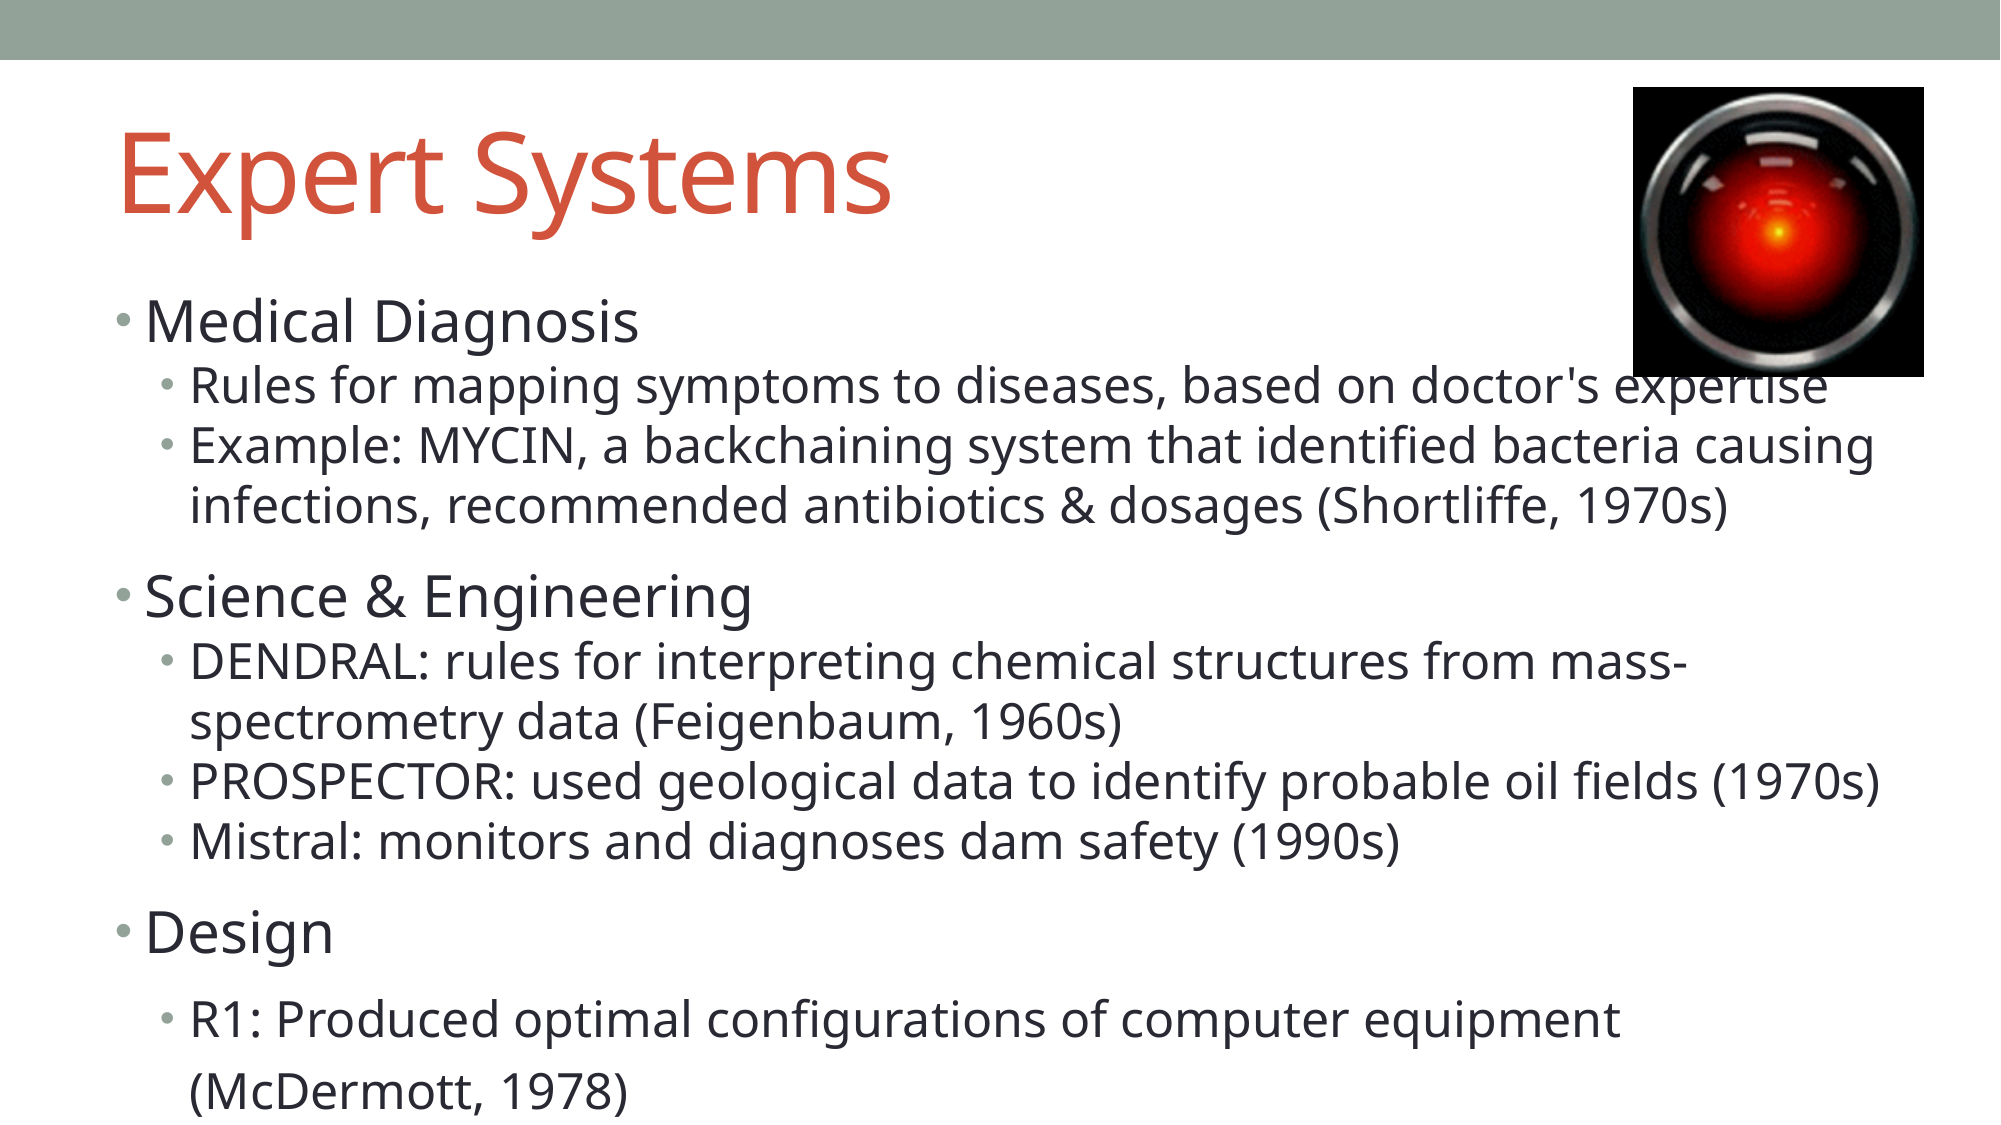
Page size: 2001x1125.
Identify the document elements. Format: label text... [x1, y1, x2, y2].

list Medical Diagnosis Rules for mapping symptoms to diseases, based on doctor's expertise Example: MYCIN, a backchaining system that identified bacteria causing infections, recommended antibiotics & dosages (Shortliffe, 1970s) Science & Engineering DENDRAL: rules for interpreting chemical structures from mass-spectrometry data (Feigenbaum, 1960s) PROSPECTOR: used geological data to identify probable oil fields (1970s) Mistral: monitors and diagnoses dam safety (1990s) Design R1: Produced optimal configurations of computer equipment (McDermott, 1978) [99, 262, 1924, 1095]
picture [1633, 87, 1924, 378]
title Expert Systems [99, 87, 1632, 250]
